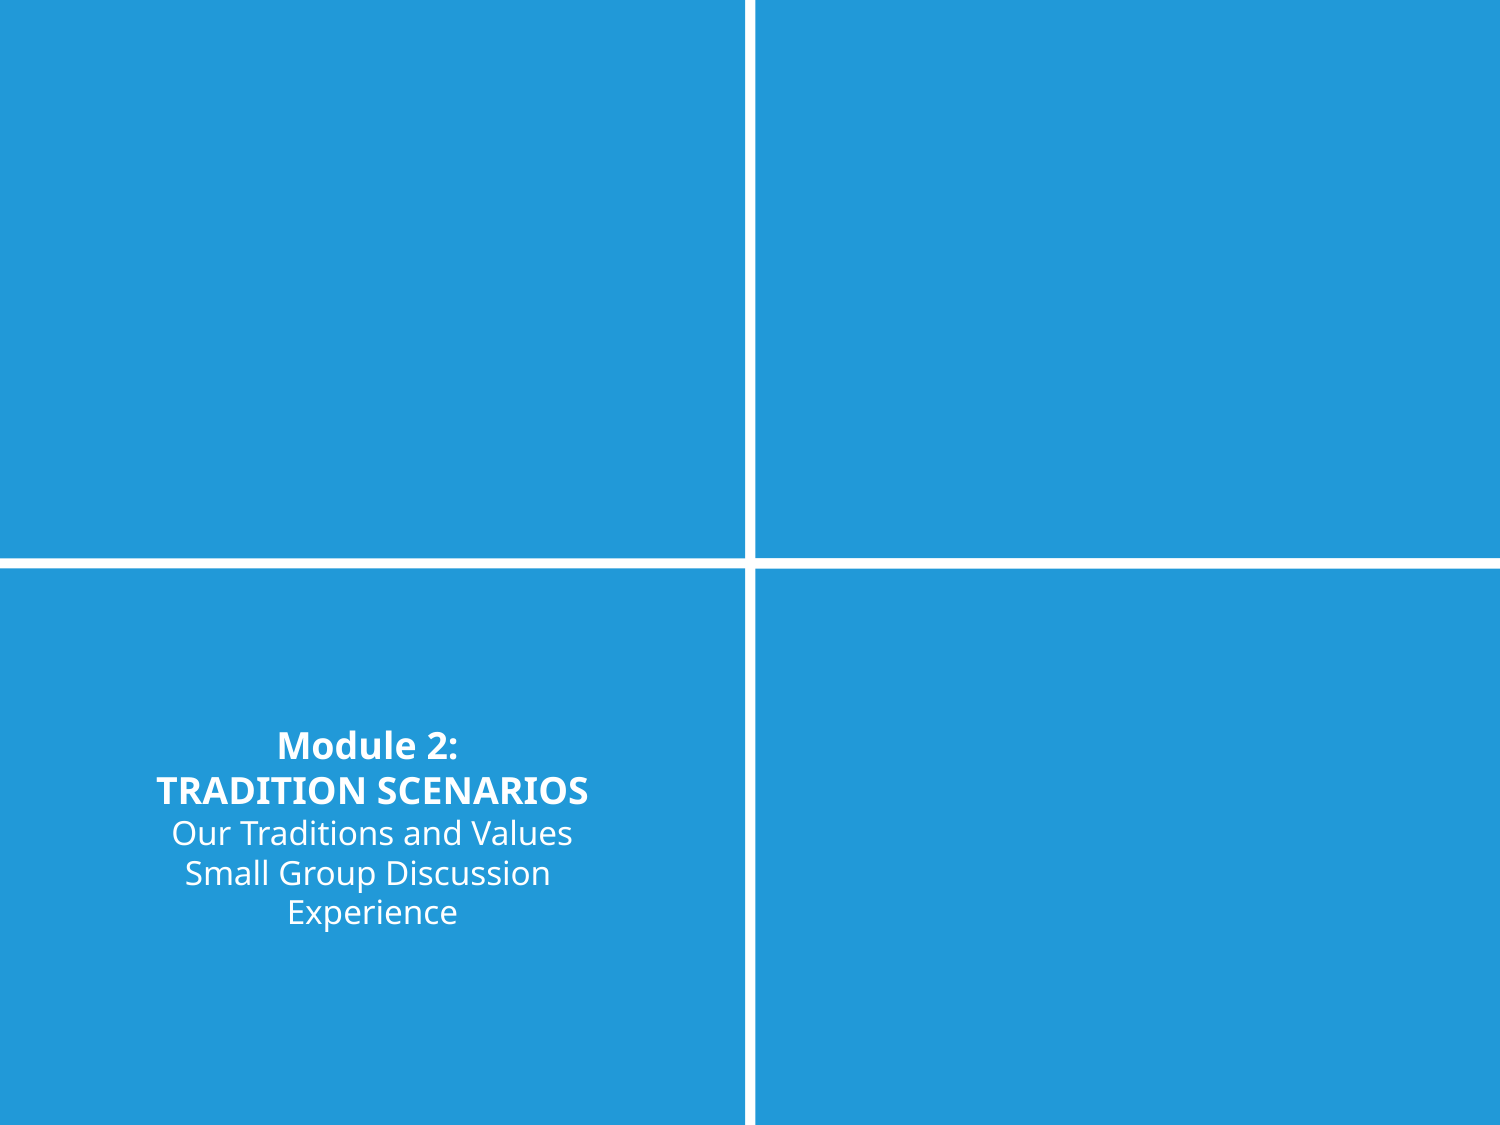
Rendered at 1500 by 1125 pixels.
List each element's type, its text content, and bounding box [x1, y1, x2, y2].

text_box [754, 567, 1500, 1125]
text_box Module 2: TRADITION SCENARIOS Our Traditions and Values Small Group Discussion Experience [0, 567, 746, 1125]
text_box [754, 0, 1500, 559]
text_box [0, 0, 746, 559]
